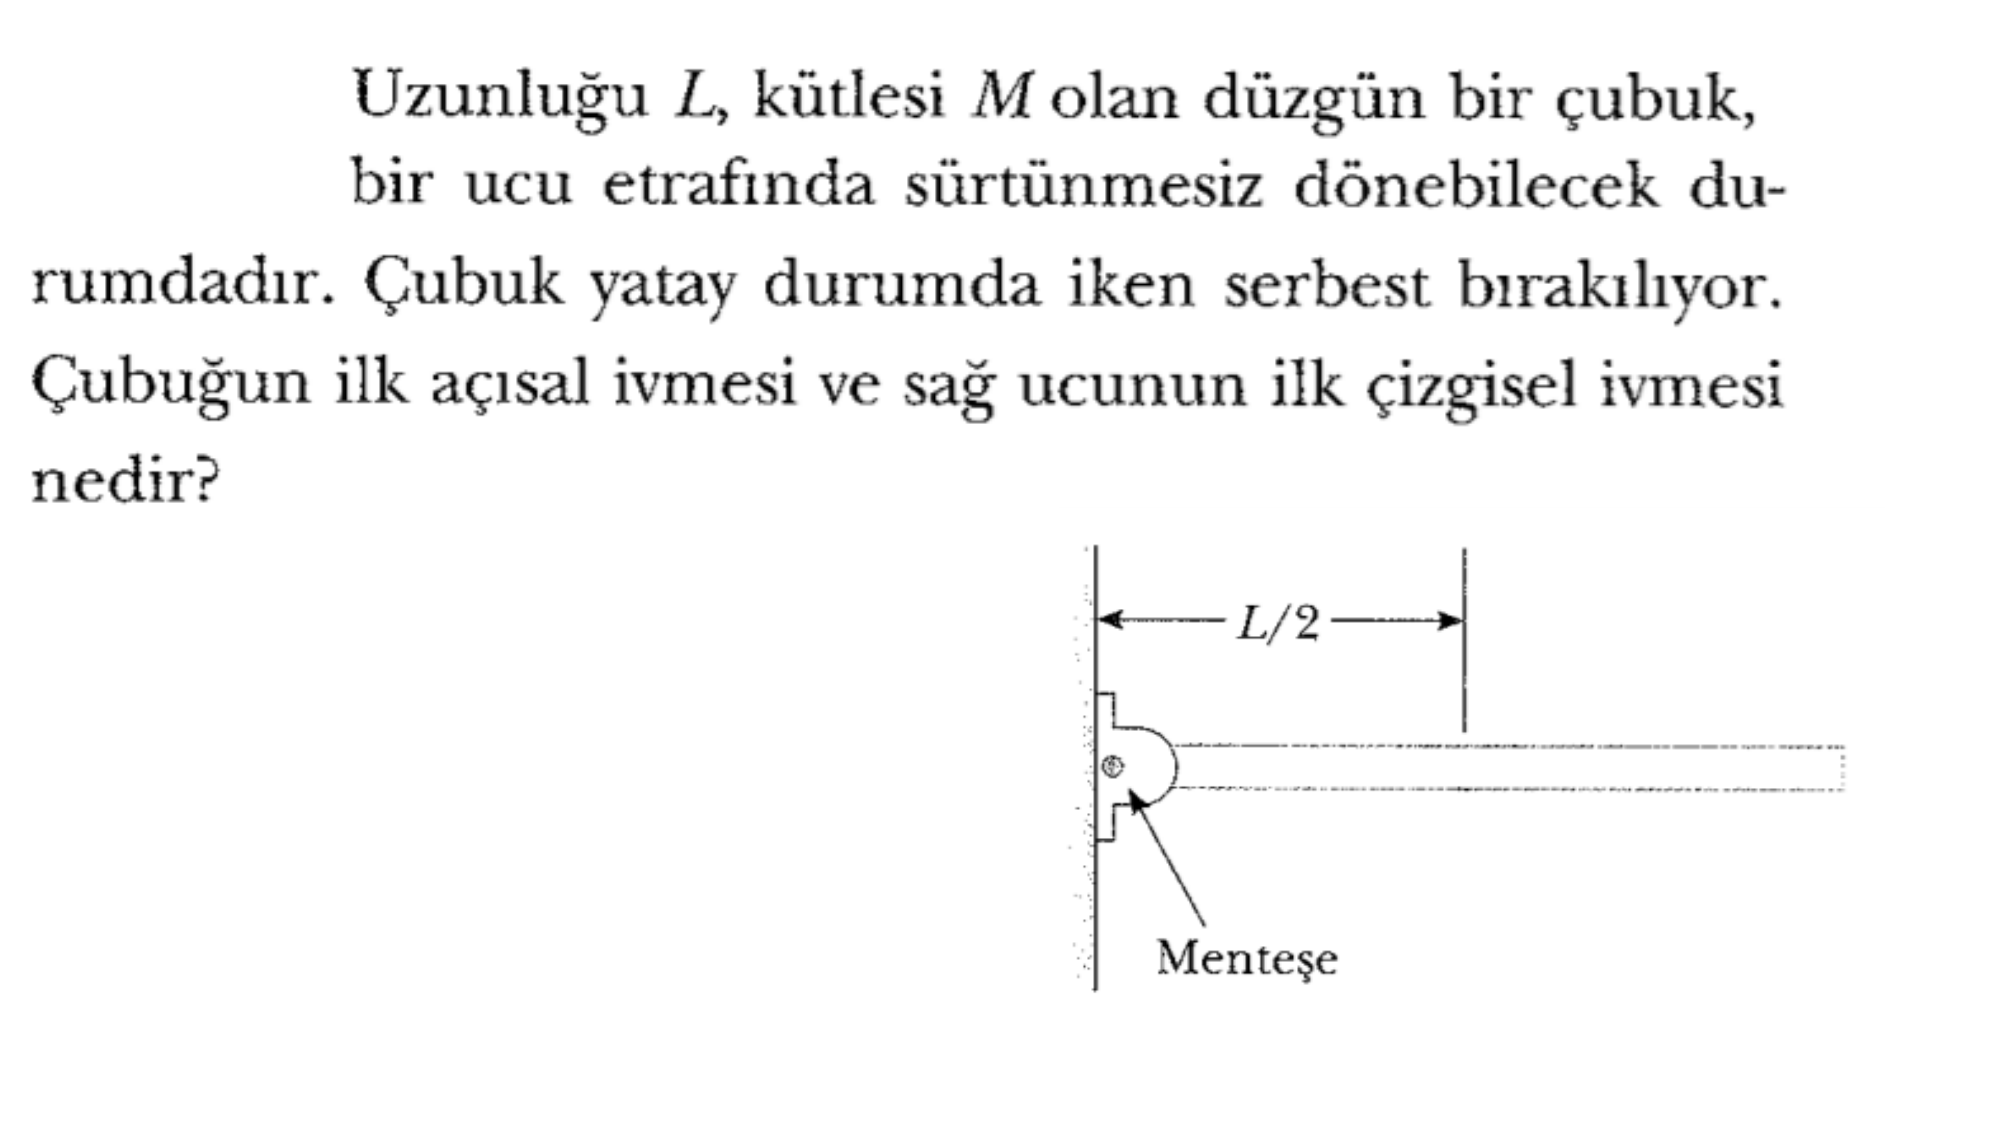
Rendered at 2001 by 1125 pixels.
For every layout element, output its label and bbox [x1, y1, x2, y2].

picture [0, 0, 1885, 1016]
